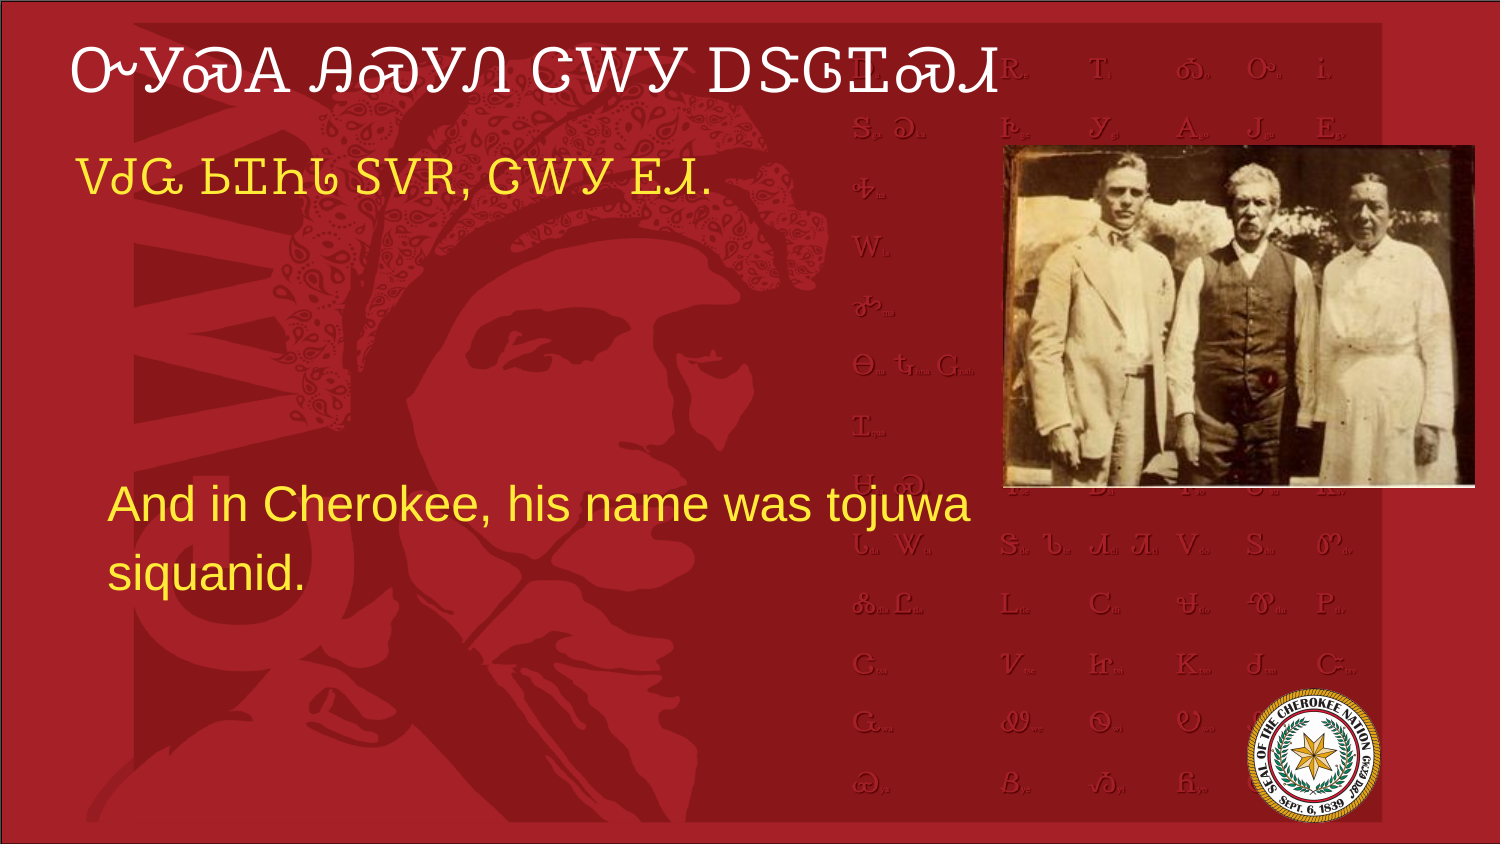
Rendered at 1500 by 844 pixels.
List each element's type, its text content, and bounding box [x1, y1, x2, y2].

list ᏙᏧᏩ ᏏᏆᏂᏓ ᏚᏙᎡ, ᏣᎳᎩ ᎬᏗ. [60, 120, 1039, 417]
picture [0, 0, 1500, 844]
title ᏅᎩᏍᎪ ᎯᏍᎩᏁ ᏣᎳᎩ ᎠᏕᎶᏆᏍᏗ [53, 7, 1426, 121]
list And in Cherokee, his name was tojuwa siquanid. [92, 447, 1071, 744]
